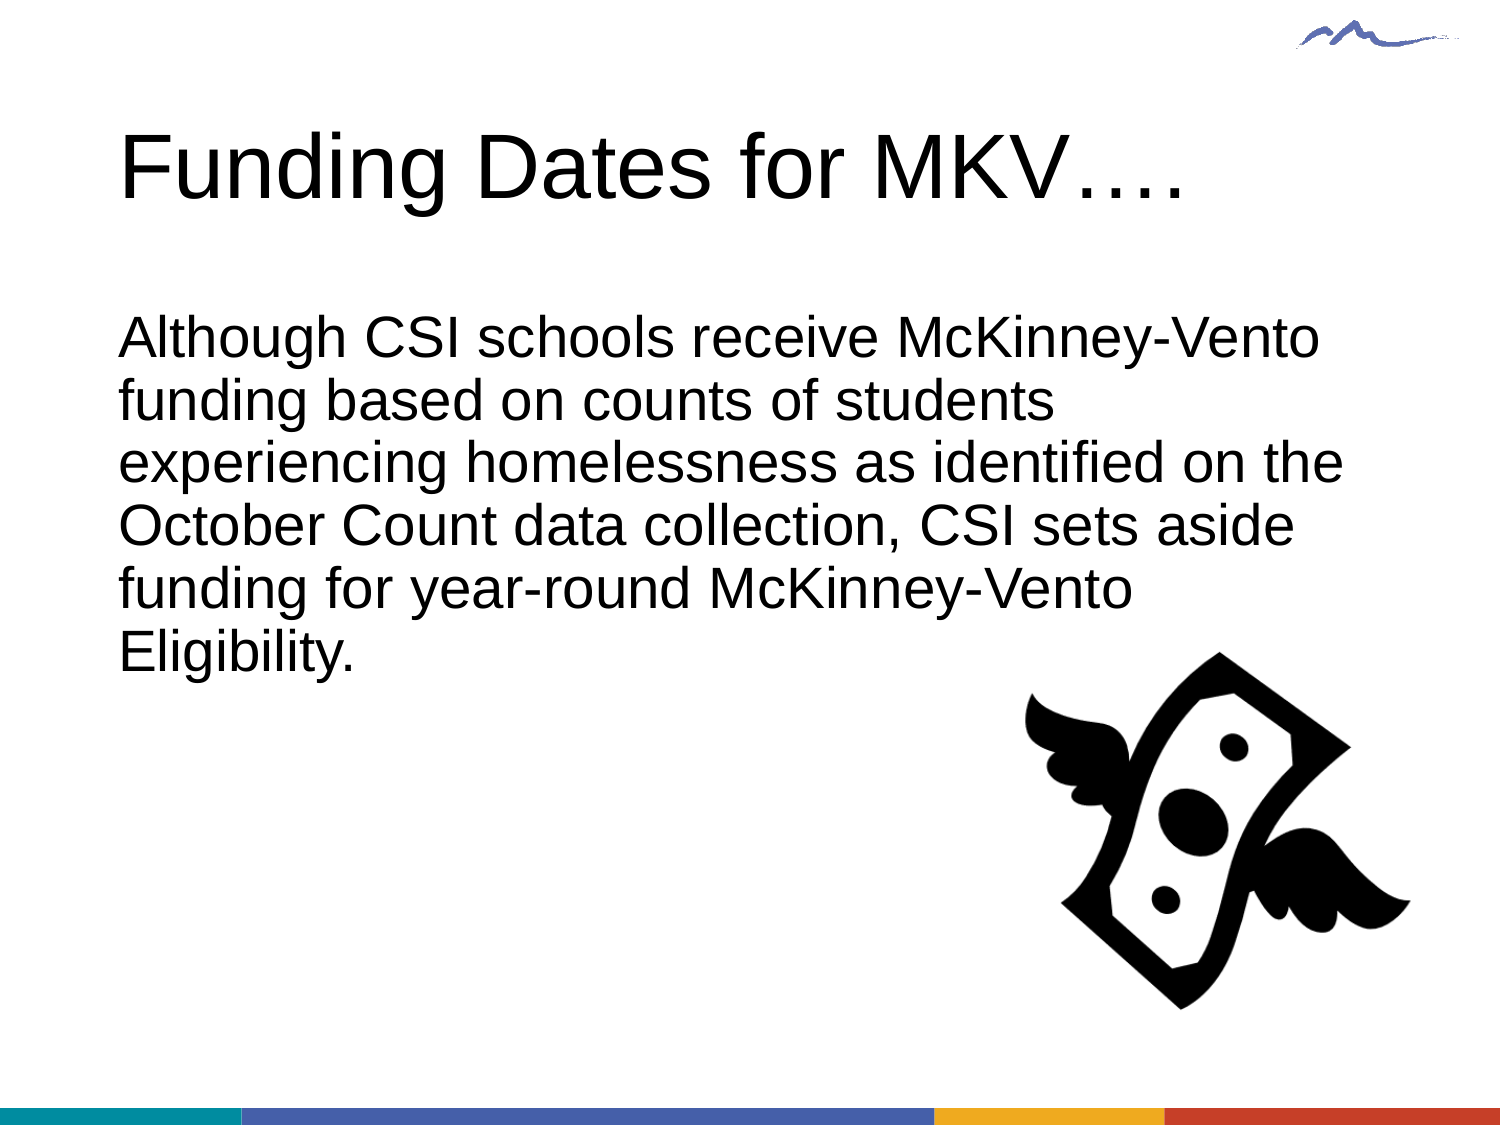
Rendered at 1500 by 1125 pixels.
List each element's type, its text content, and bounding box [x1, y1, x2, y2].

picture [1017, 631, 1419, 1033]
picture [1296, 20, 1459, 49]
list Although CSI schools receive McKinney-Vento funding based on counts of students experiencing homelessness as identified on the October Count data collection, CSI sets aside funding for year-round McKinney-Vento Eligibility. [103, 299, 1397, 1014]
title Funding Dates for MKV…. [103, 59, 1397, 278]
